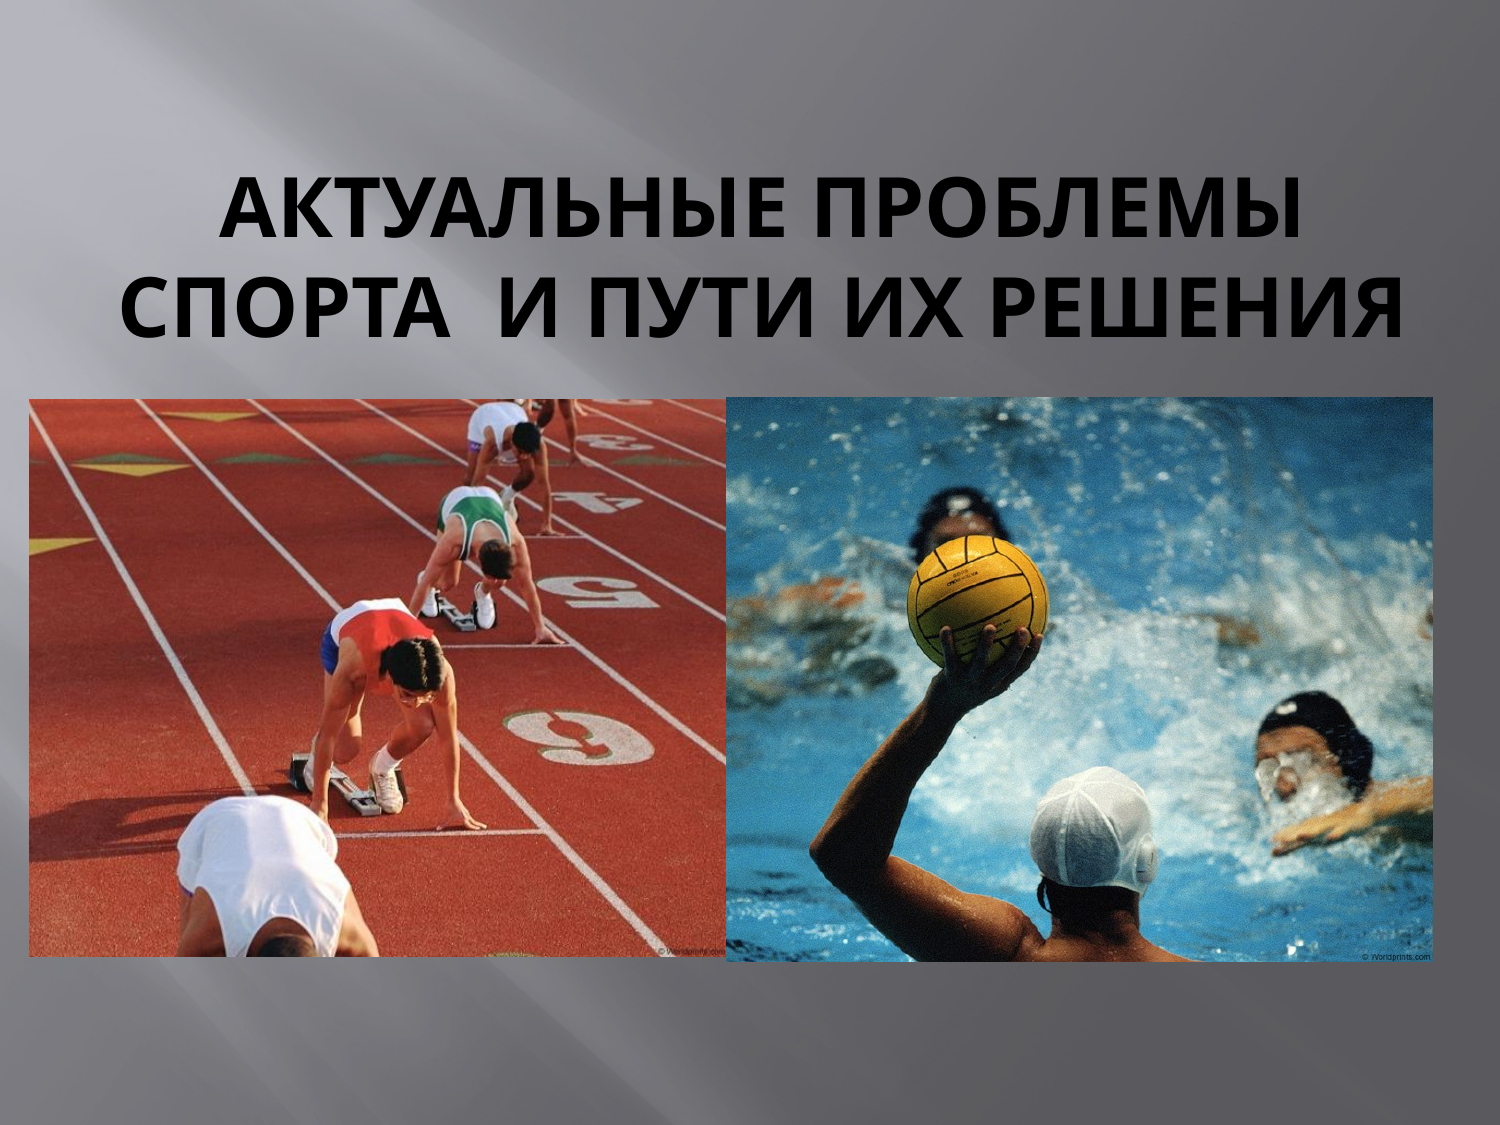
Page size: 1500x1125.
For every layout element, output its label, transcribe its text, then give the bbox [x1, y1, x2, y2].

picture [29, 396, 1433, 962]
title АКТУАЛЬНЫЕ ПРОБЛЕМЫ СПОРТА и пути их решения [88, 54, 1439, 355]
